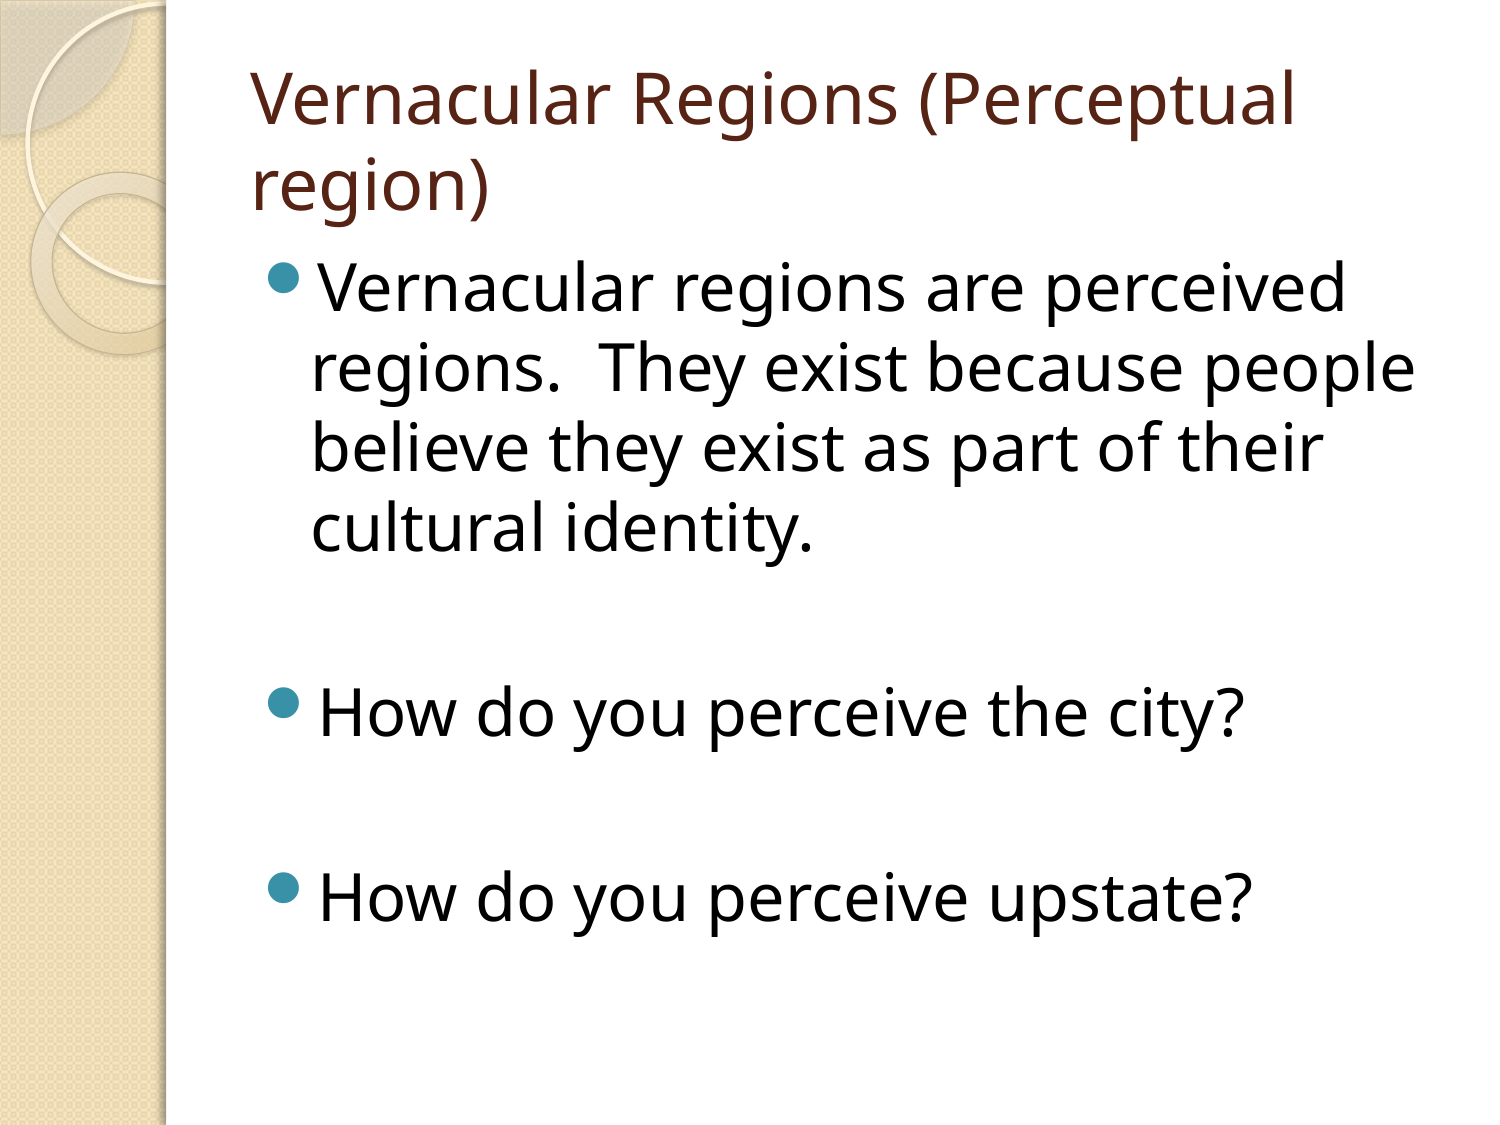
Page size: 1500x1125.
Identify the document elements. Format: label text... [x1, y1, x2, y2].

title Vernacular Regions (Perceptual region) [235, 45, 1466, 233]
list Vernacular regions are perceived regions. They exist because people believe they exist as part of their cultural identity. How do you perceive the city? How do you perceive upstate? [235, 237, 1466, 1025]
